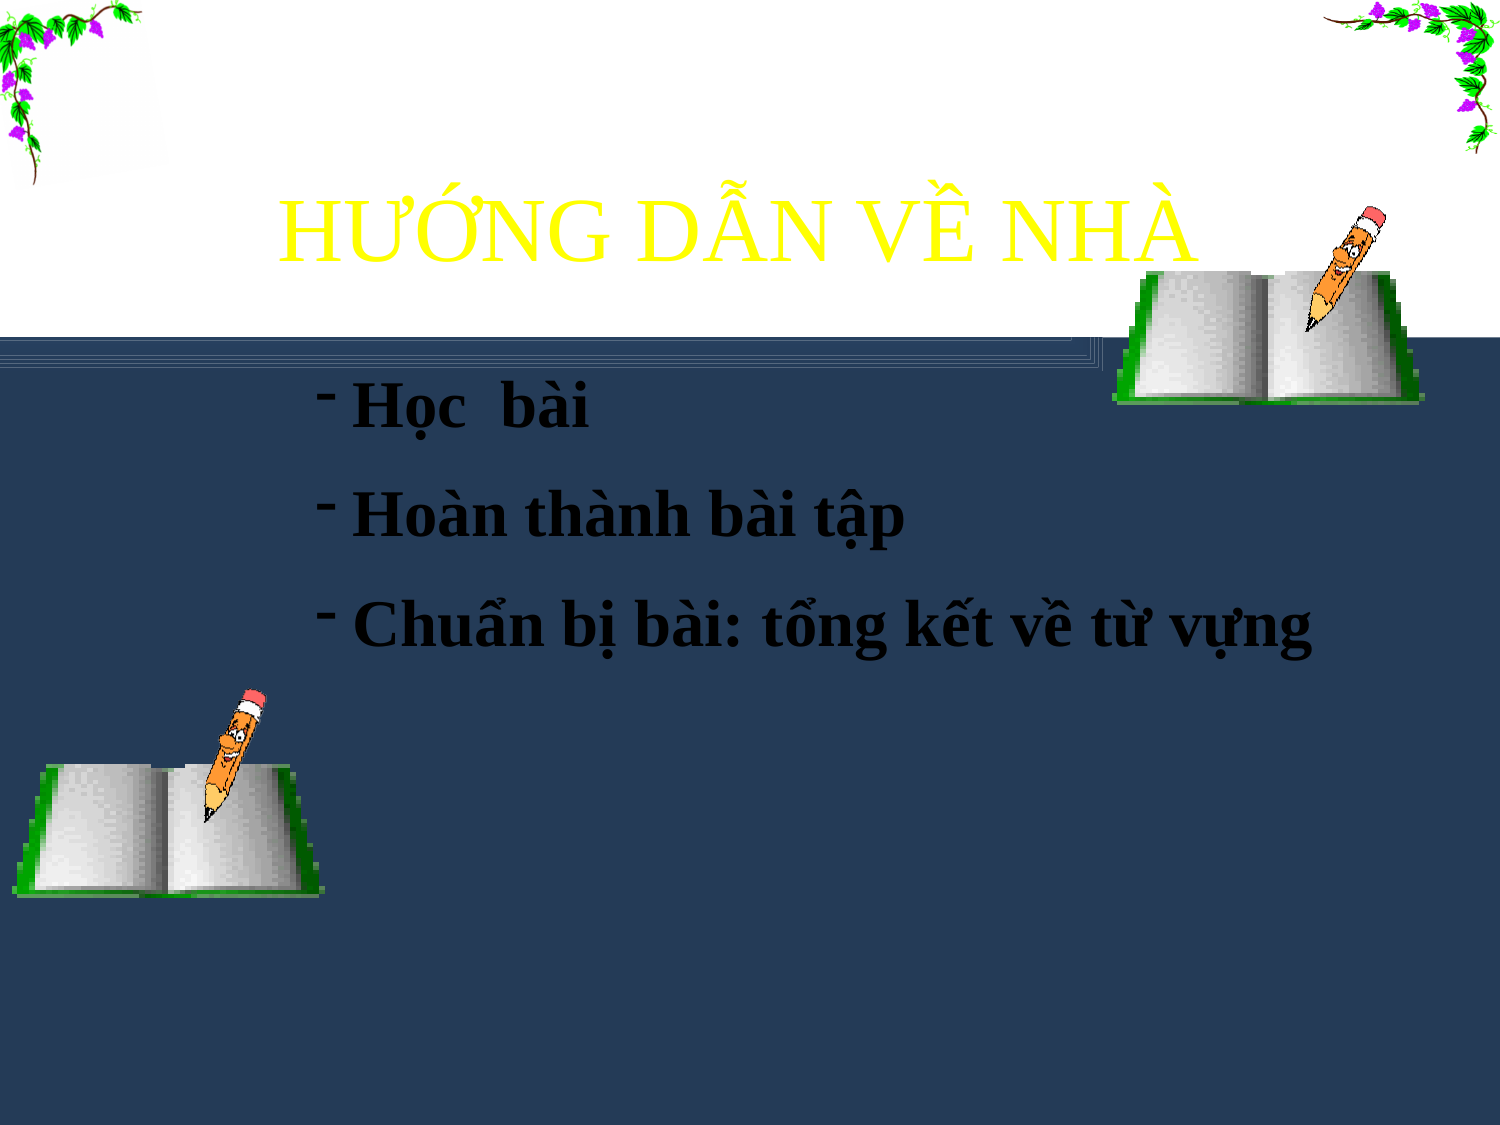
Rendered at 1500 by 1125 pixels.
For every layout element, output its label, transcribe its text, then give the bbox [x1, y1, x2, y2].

picture [1321, 0, 1500, 155]
title HƯỚNG DẪN VỀ NHÀ [125, 149, 1500, 300]
picture [12, 662, 326, 903]
list Học bài Hoàn thành bài tập Chuẩn bị bài: tổng kết về từ vựng [0, 337, 1500, 1125]
picture [0, 0, 168, 189]
picture [1112, 166, 1434, 409]
